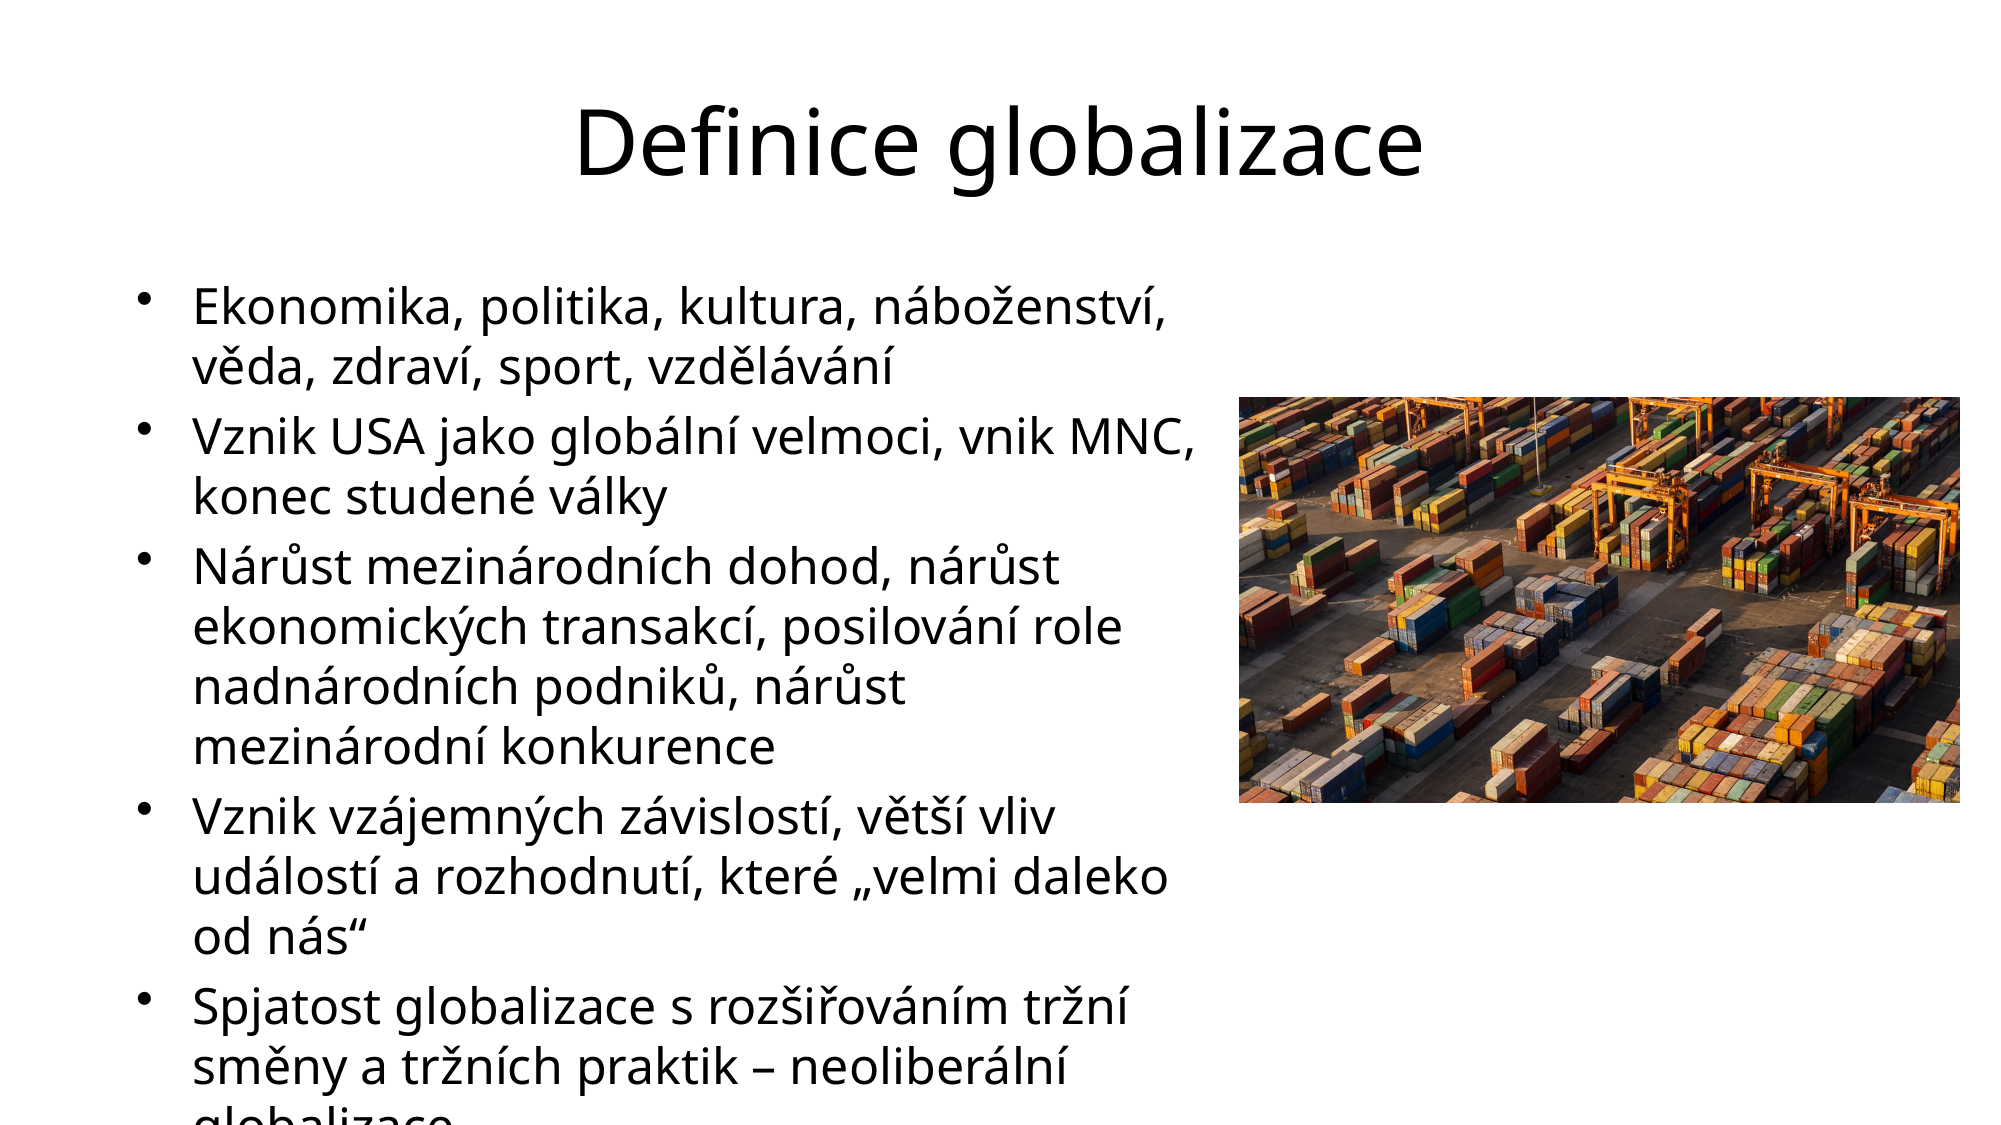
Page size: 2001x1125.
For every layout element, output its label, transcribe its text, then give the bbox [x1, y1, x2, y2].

text_box Ekonomika, politika, kultura, náboženství, věda, zdraví, sport, vzdělávání Vznik USA jako globální velmoci, vnik MNC, konec studené války Nárůst mezinárodních dohod, nárůst ekonomických transakcí, posilování role nadnárodních podniků, nárůst mezinárodní konkurence Vznik vzájemných závislostí, větší vliv událostí a rozhodnutí, které „velmi daleko od nás“ Spjatost globalizace s rozšiřováním tržní směny a tržních praktik – neoliberální globalizace [121, 267, 1213, 1059]
text_box Definice globalizace [324, 45, 1675, 233]
picture [1239, 397, 1960, 803]
